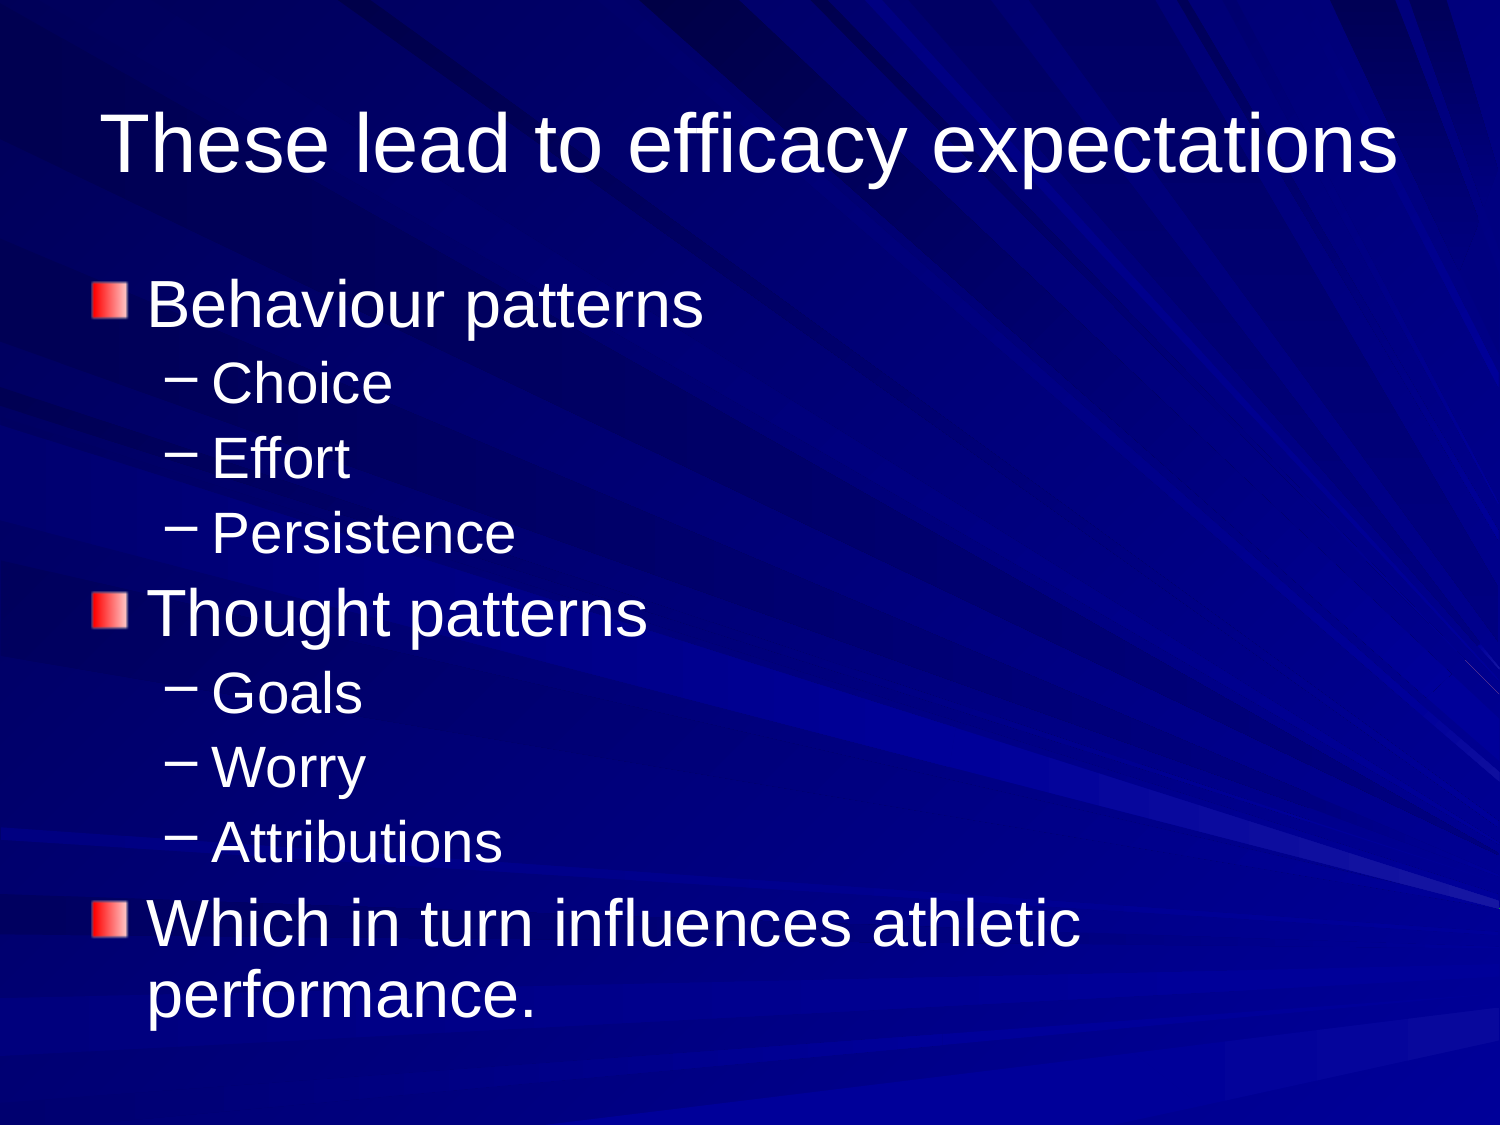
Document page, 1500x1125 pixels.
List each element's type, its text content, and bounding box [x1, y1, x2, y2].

title These lead to efficacy expectations [74, 45, 1426, 234]
list Behaviour patterns Choice Effort Persistence Thought patterns Goals Worry Attributions Which in turn influences athletic performance. [74, 262, 1426, 1071]
picture [90, 899, 132, 942]
picture [90, 280, 132, 323]
picture [90, 590, 132, 633]
